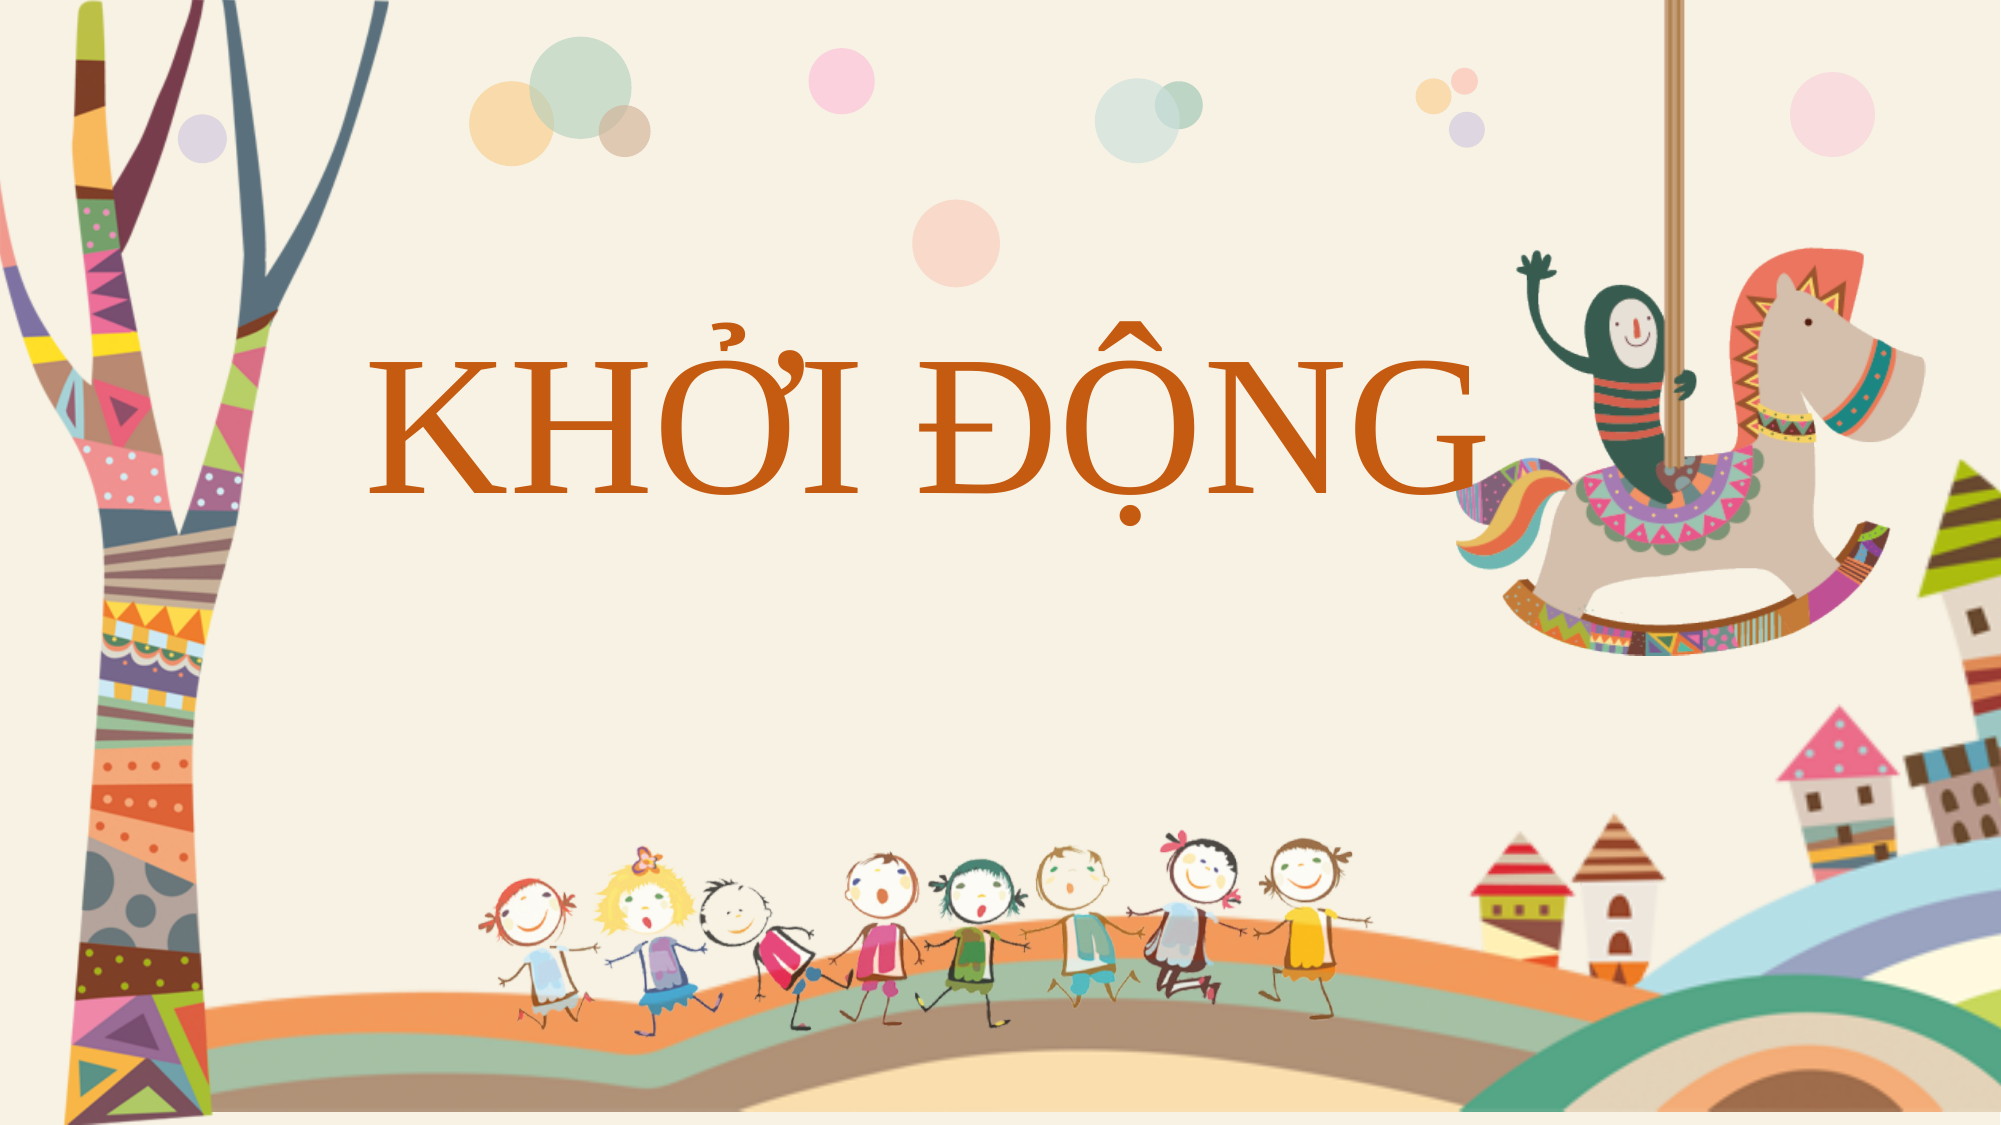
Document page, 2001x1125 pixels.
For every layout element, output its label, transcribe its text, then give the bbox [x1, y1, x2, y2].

text_box [597, 104, 652, 159]
text_box KHỞI ĐỘNG [429, 285, 1456, 446]
text_box [528, 35, 633, 140]
text_box [1093, 77, 1181, 165]
text_box [911, 198, 1002, 285]
picture [0, 0, 2001, 1125]
text_box [468, 80, 554, 168]
text_box [1164, 80, 1204, 131]
text_box [1447, 114, 1456, 146]
text_box [807, 47, 876, 116]
text_box [1414, 77, 1453, 116]
text_box [1450, 69, 1456, 93]
